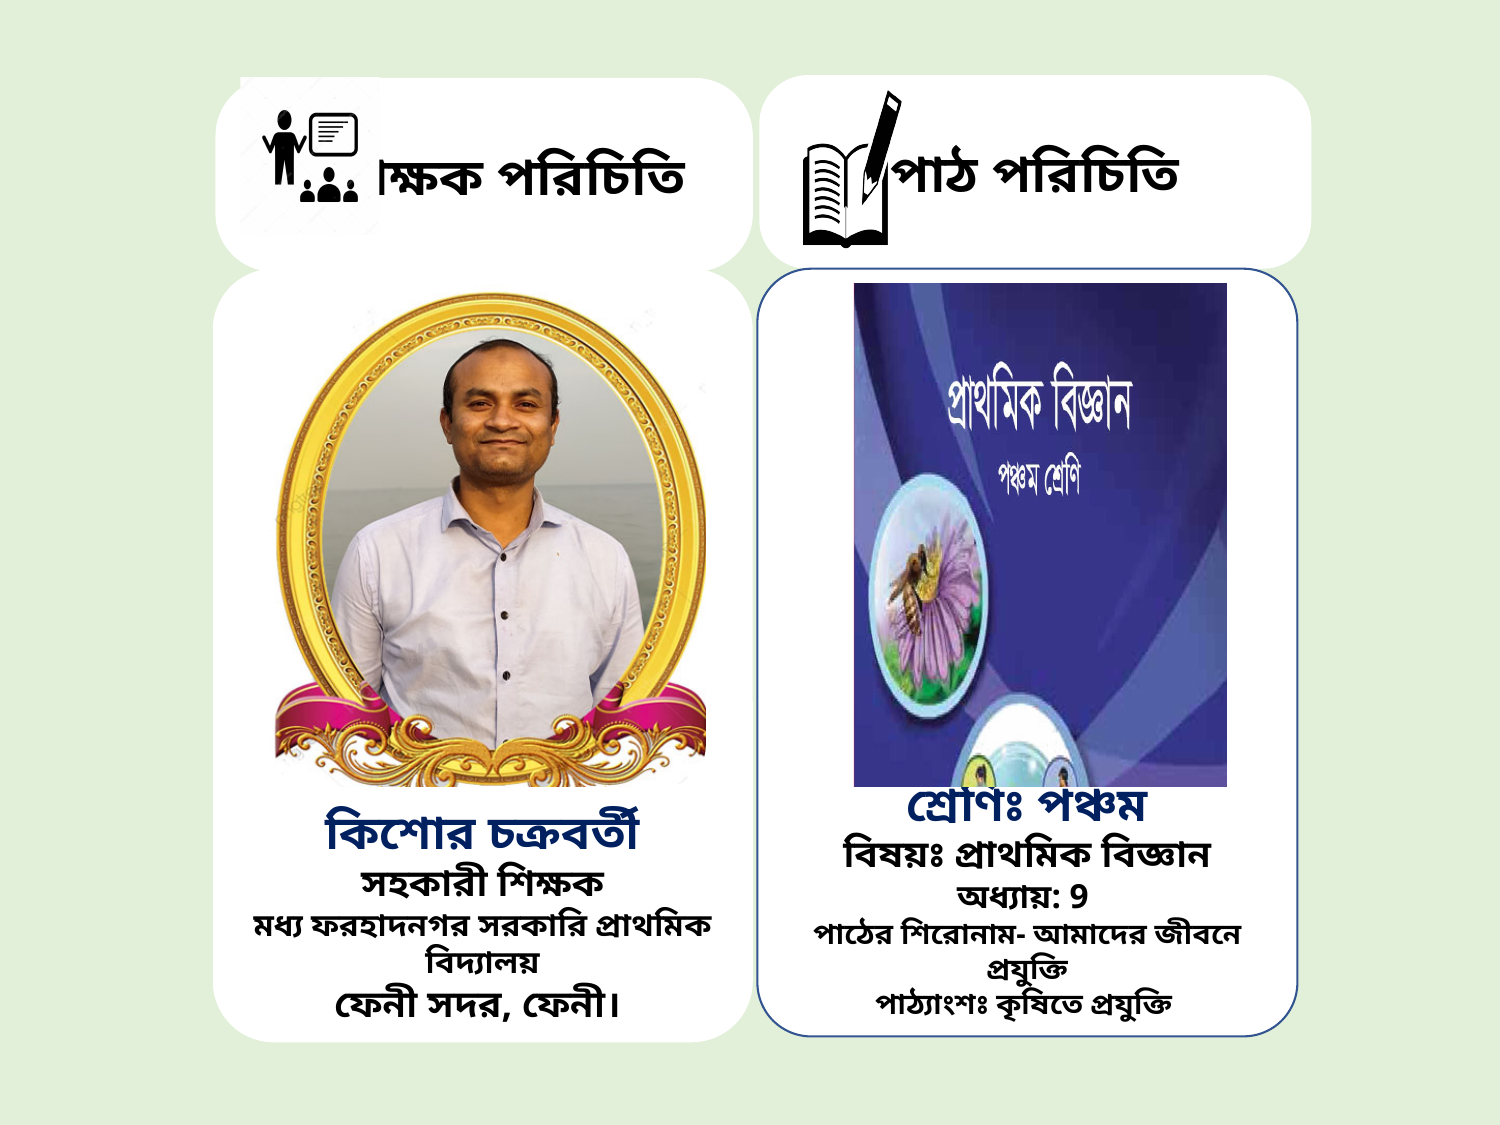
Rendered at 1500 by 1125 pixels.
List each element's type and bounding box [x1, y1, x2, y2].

text_box [215, 77, 753, 268]
text_box [757, 268, 1298, 1037]
text_box [212, 268, 753, 1043]
text_box [759, 75, 1312, 269]
